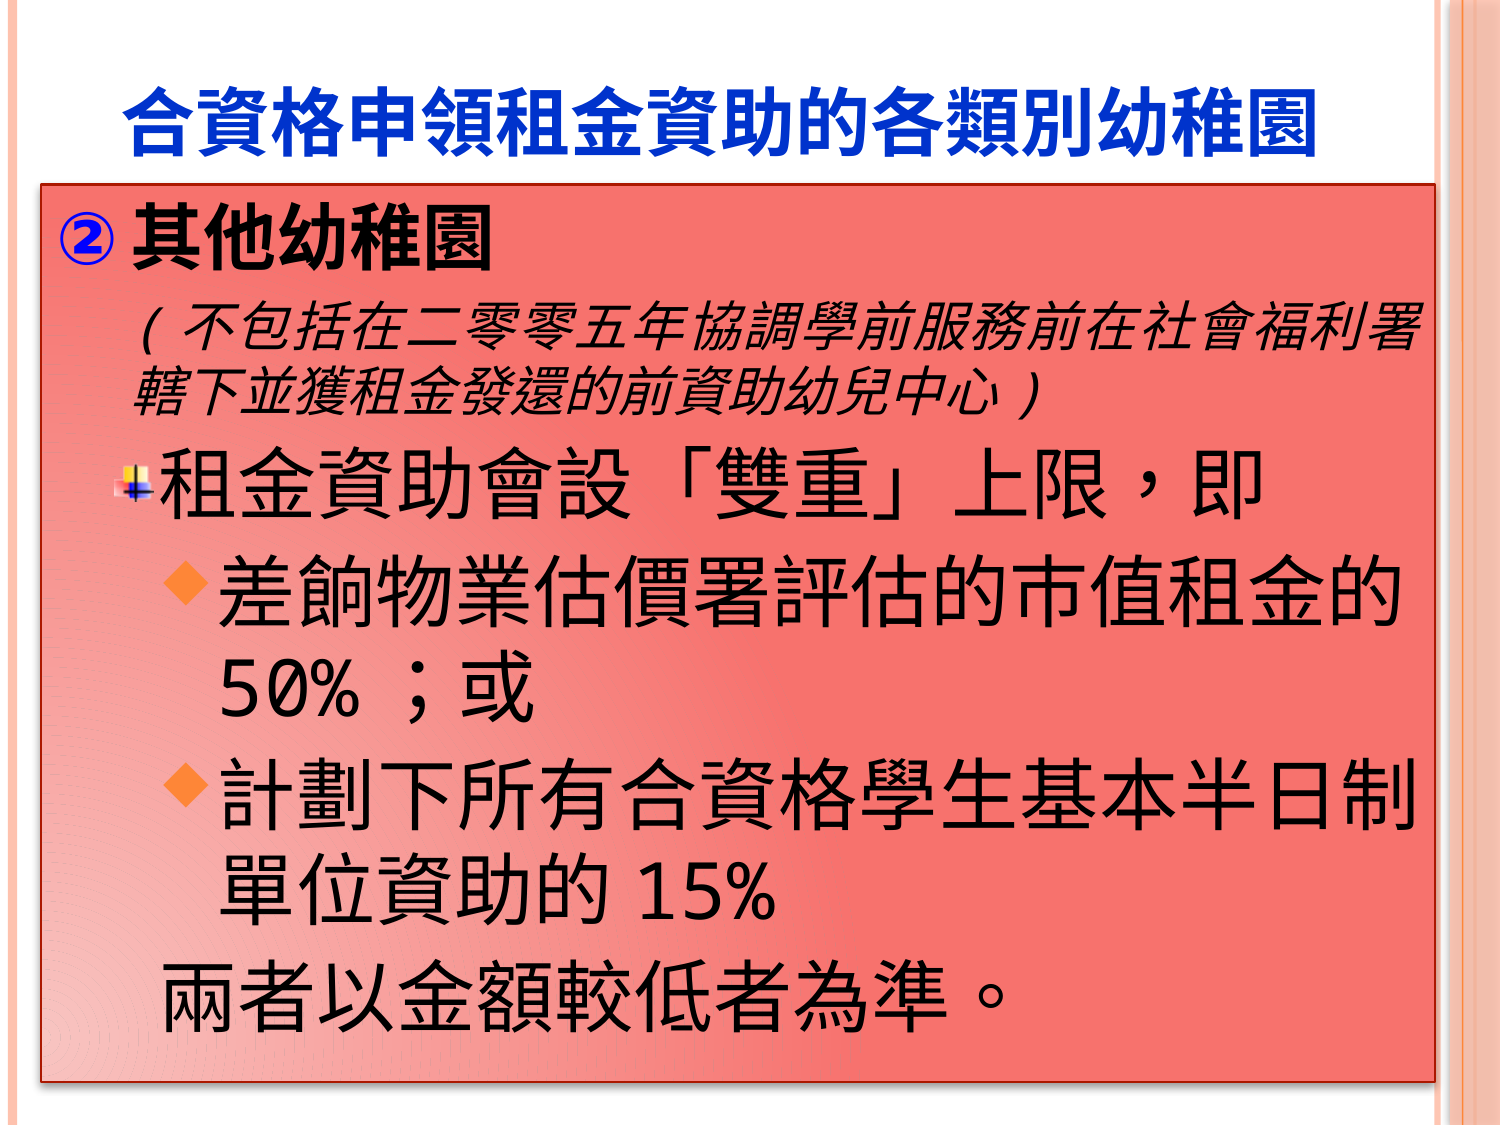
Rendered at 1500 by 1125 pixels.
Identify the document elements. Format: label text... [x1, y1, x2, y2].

title 合資格申領租金資助的各類別幼稚園 [100, 54, 1341, 173]
list 其他幼稚園 (不包括在二零零五年協調學前服務前在社會福利署轄下並獲租金發還的前資助幼兒中心) 租金資助會設「雙重」上限，即 差餉物業估價署評估的巿值租金的50%；或 計劃下所有合資格學生基本半日制單位資助的15% 兩者以金額較低者為準。 [40, 183, 1436, 1083]
picture [114, 462, 154, 502]
